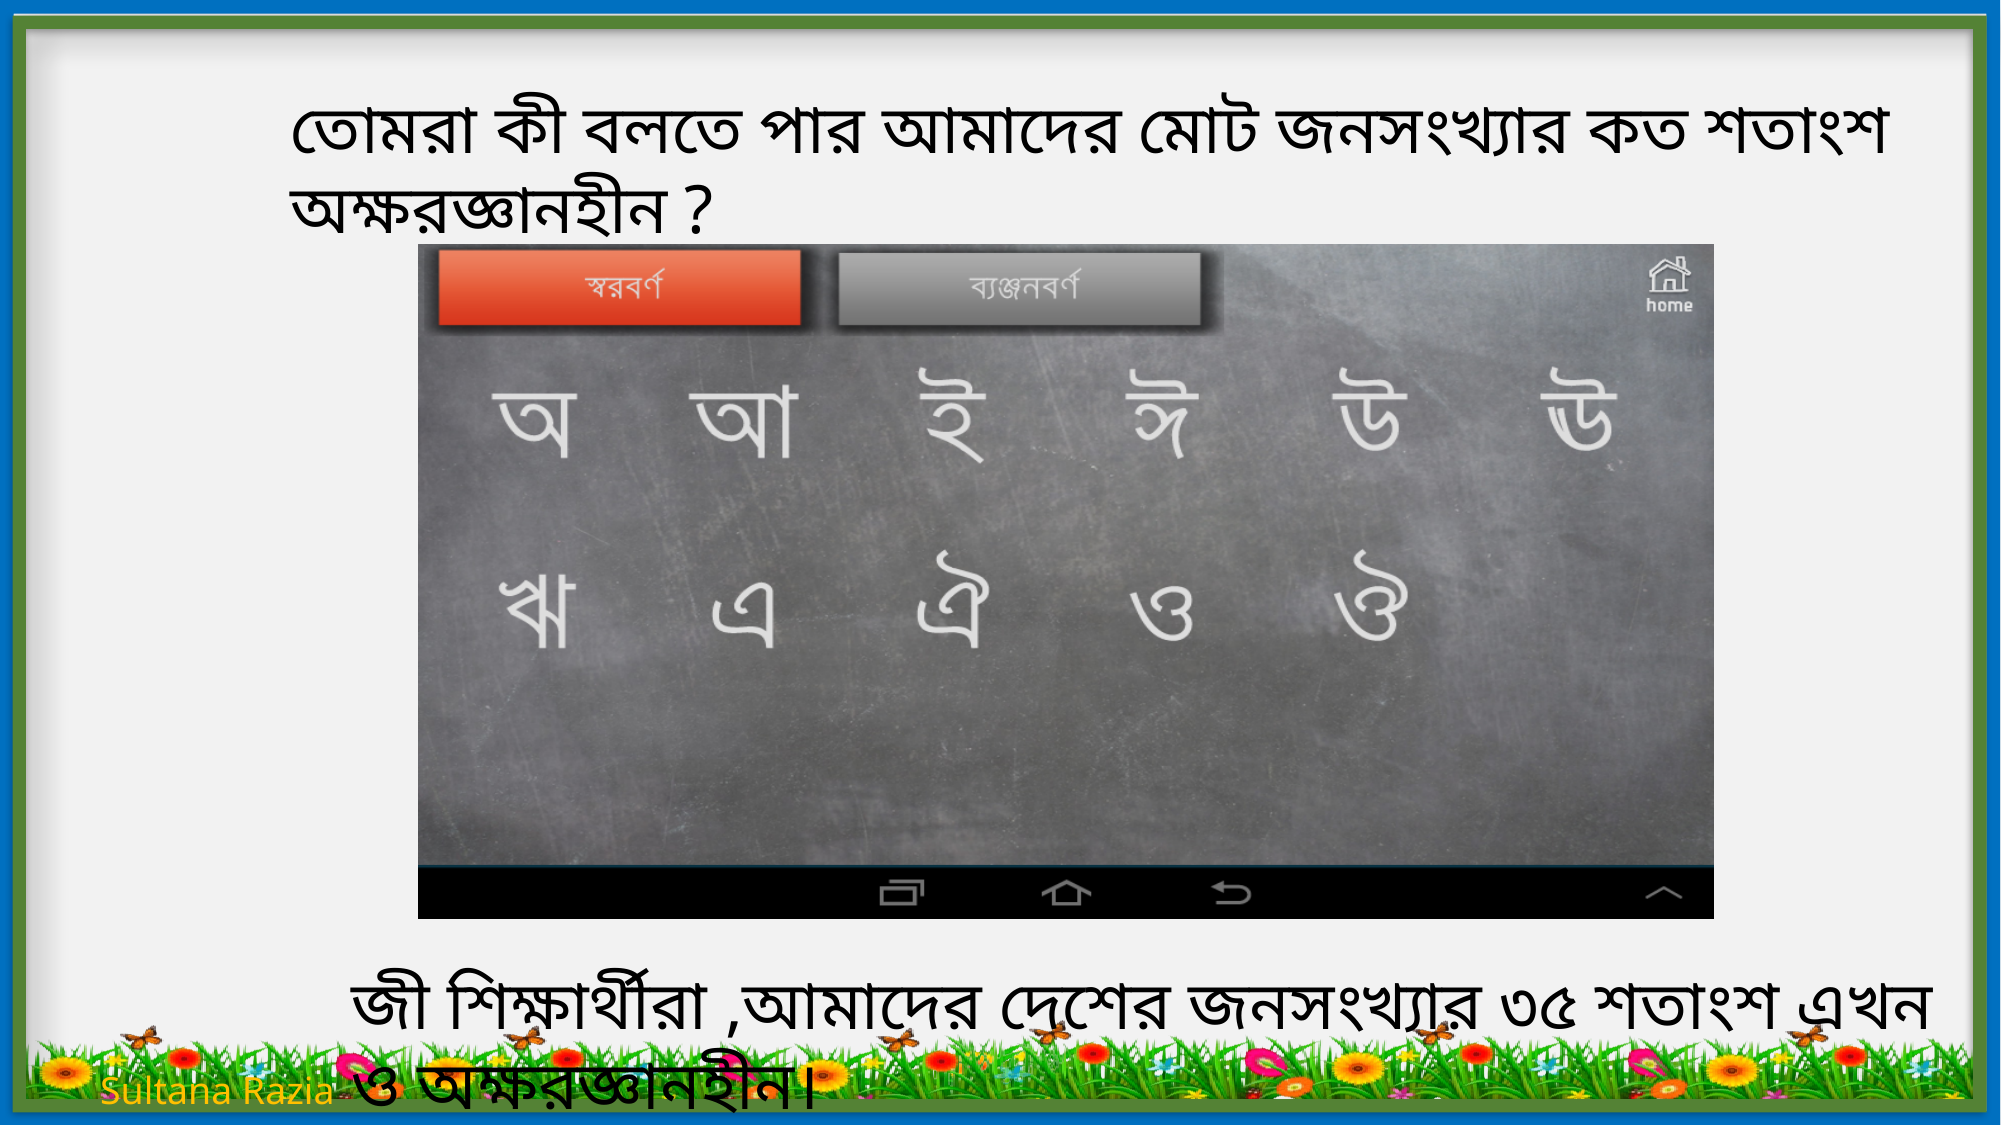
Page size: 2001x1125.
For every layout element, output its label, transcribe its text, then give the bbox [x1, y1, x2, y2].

picture [194, 1086, 205, 1099]
picture [248, 1080, 258, 1090]
picture [248, 1093, 257, 1099]
picture [318, 1094, 328, 1099]
text_box জী শিক্ষার্থীরা ,আমাদের দেশের জনসংখ্যার ৩৫ শতাংশ এখন ও অক্ষরজ্ঞানহীন। [336, 955, 2000, 1125]
picture [216, 1094, 226, 1099]
picture [270, 1094, 280, 1099]
text_box তোমরা কী বলতে পার আমাদের মোট জনসংখ্যার কত শতাংশ অক্ষরজ্ঞানহীন ? [276, 79, 1942, 255]
picture [26, 244, 1973, 1099]
picture [172, 1094, 182, 1099]
